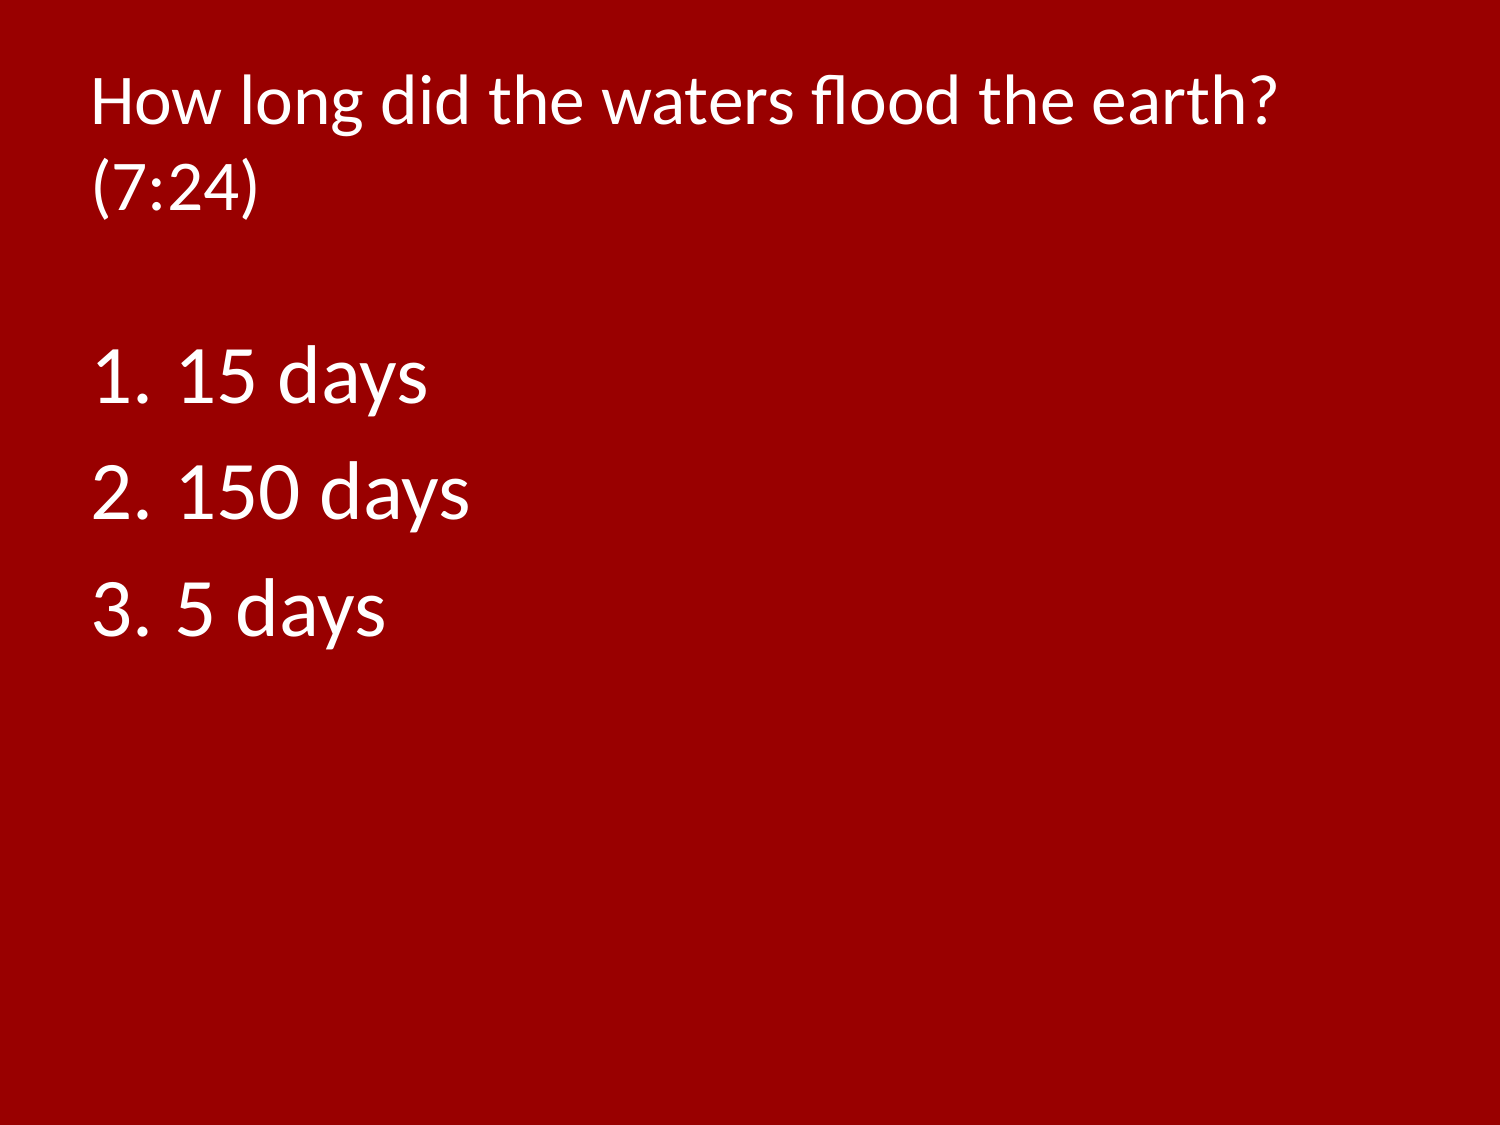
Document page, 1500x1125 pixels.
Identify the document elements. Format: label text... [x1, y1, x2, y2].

title How long did the waters flood the earth? (7:24) [75, 45, 1425, 233]
list 15 days 150 days 5 days [75, 312, 1425, 1005]
